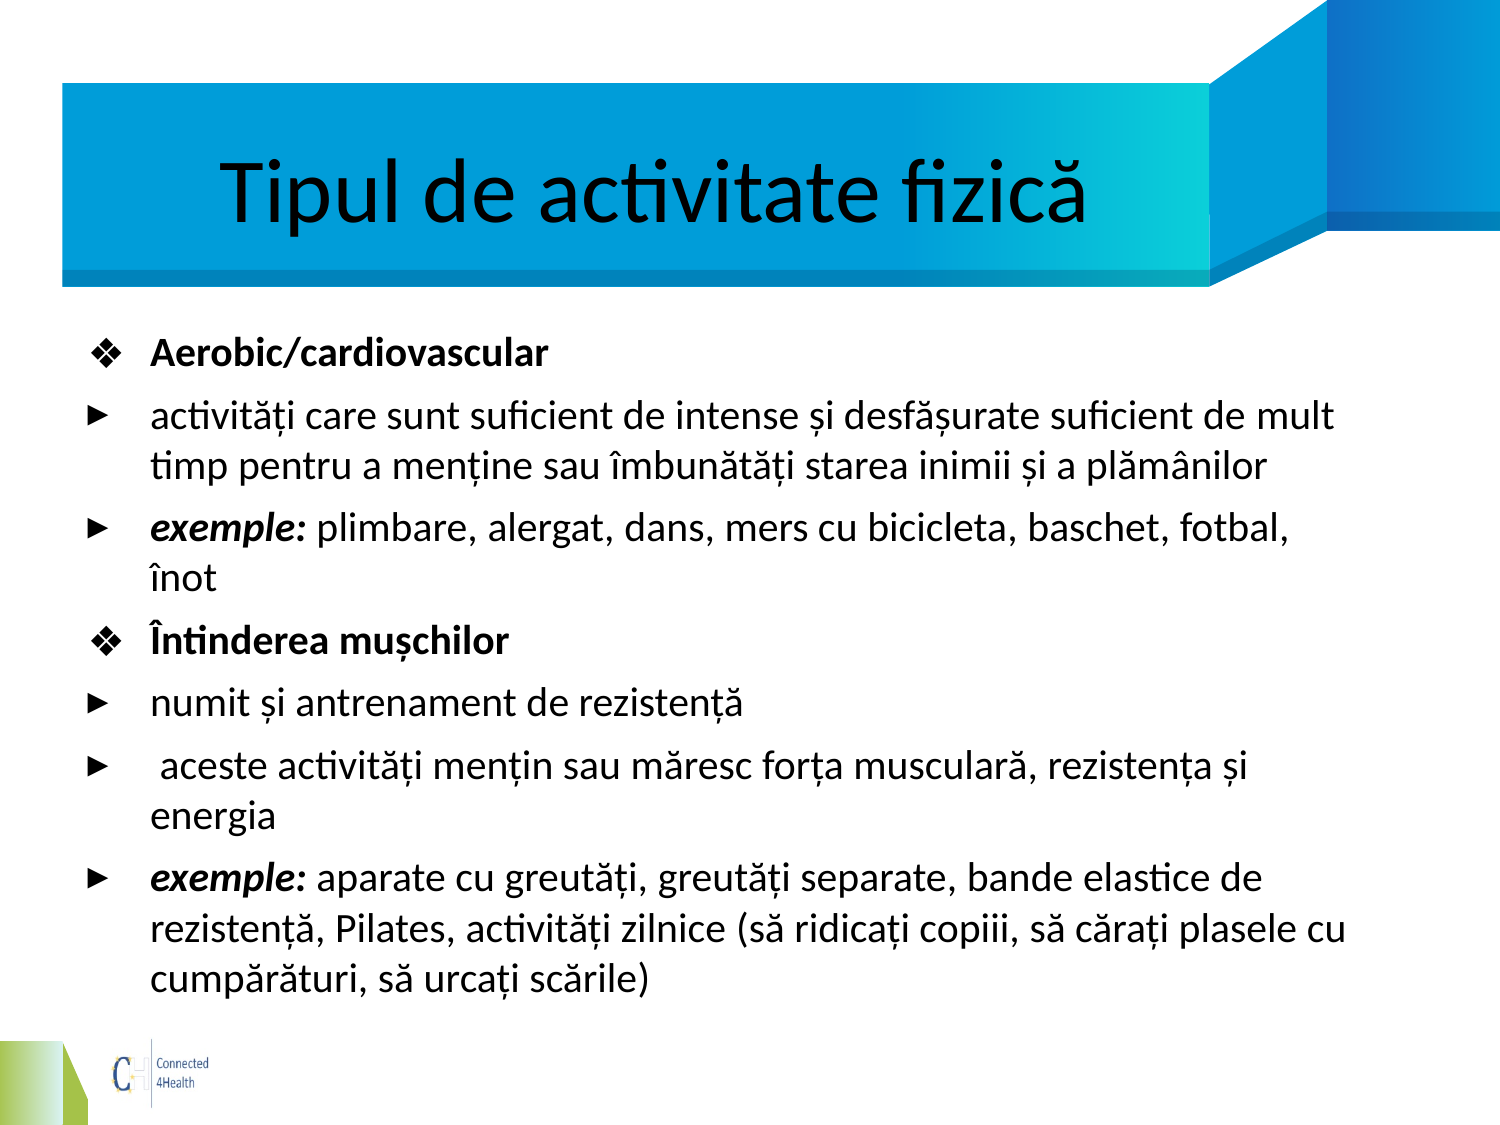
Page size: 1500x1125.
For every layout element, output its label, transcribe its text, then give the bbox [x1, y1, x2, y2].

picture [88, 1040, 220, 1125]
list Aerobic/cardiovascular activități care sunt suficient de intense și desfășurate suficient de mult timp pentru a menține sau îmbunătăți starea inimii și a plămânilor exemple: plimbare, alergat, dans, mers cu bicicleta, baschet, fotbal, înot Întinderea mușchilor numit și antrenament de rezistență aceste activități mențin sau măresc forța musculară, rezistența și energia exemple: aparate cu greutăți, greutăți separate, bande elastice de rezistență, Pilates, activități zilnice (să ridicați copiii, să cărați plasele cu cumpărături, să urcați scările) [75, 324, 1350, 1040]
title Tipul de activitate fizică [100, 85, 1210, 287]
